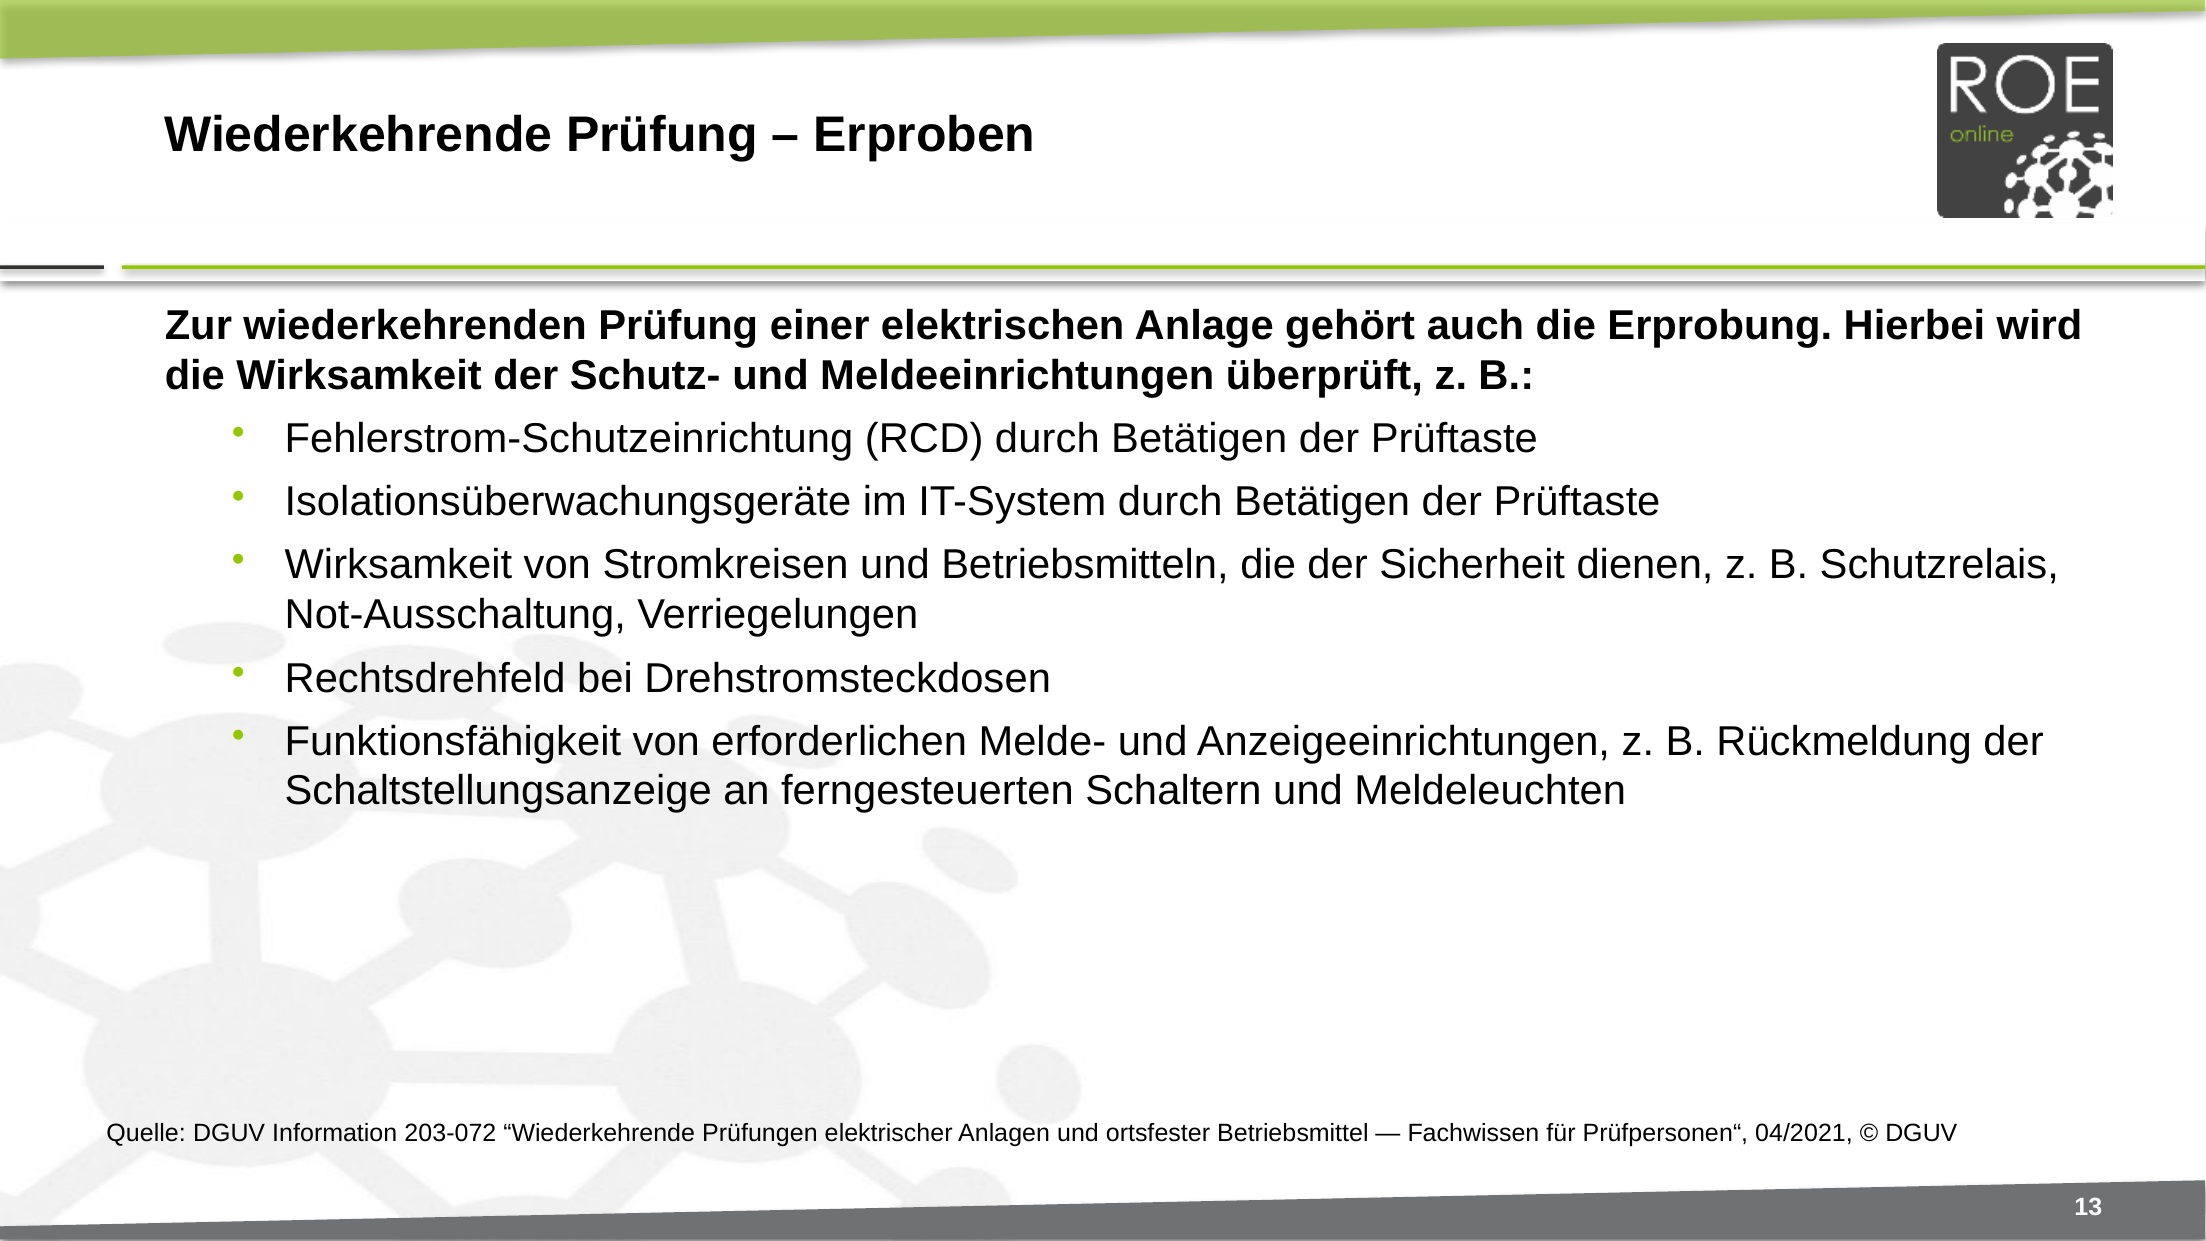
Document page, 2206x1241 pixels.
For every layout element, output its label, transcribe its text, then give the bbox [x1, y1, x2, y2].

text_box Quelle: DGUV Information 203-072 “Wiederkehrende Prüfungen elektrischer Anlagen und ortsfester Betriebsmittel — Fachwissen für Prüfpersonen“, 04/2021, © DGUV [91, 1108, 1984, 1154]
picture [1937, 43, 2113, 218]
slide_number 13 [2023, 1183, 2153, 1228]
title Wiederkehrende Prüfung – Erproben [146, 41, 1878, 221]
list Zur wiederkehrenden Prüfung einer elektrischen Anlage gehört auch die Erprobung. Hierbei wird die Wirksamkeit der Schutz- und Meldeeinrichtungen überprüft, z. B.: Fehlerstrom-Schutzeinrichtung (RCD) durch Betätigen der Prüftaste Isolationsüberwachungsgeräte im IT-System durch Betätigen der Prüftaste Wirksamkeit von Stromkreisen und Betriebsmitteln, die der Sicherheit dienen, z. B. Schutzrelais, Not-Ausschaltung, Verriegelungen Rechtsdrehfeld bei Drehstromsteckdosen Funktionsfähigkeit von erforderlichen Melde- und Anzeigeeinrichtungen, z. B. Rückmeldung der Schaltstellungsanzeige an ferngesteuerten Schaltern und Meldeleuchten [147, 289, 2111, 1103]
